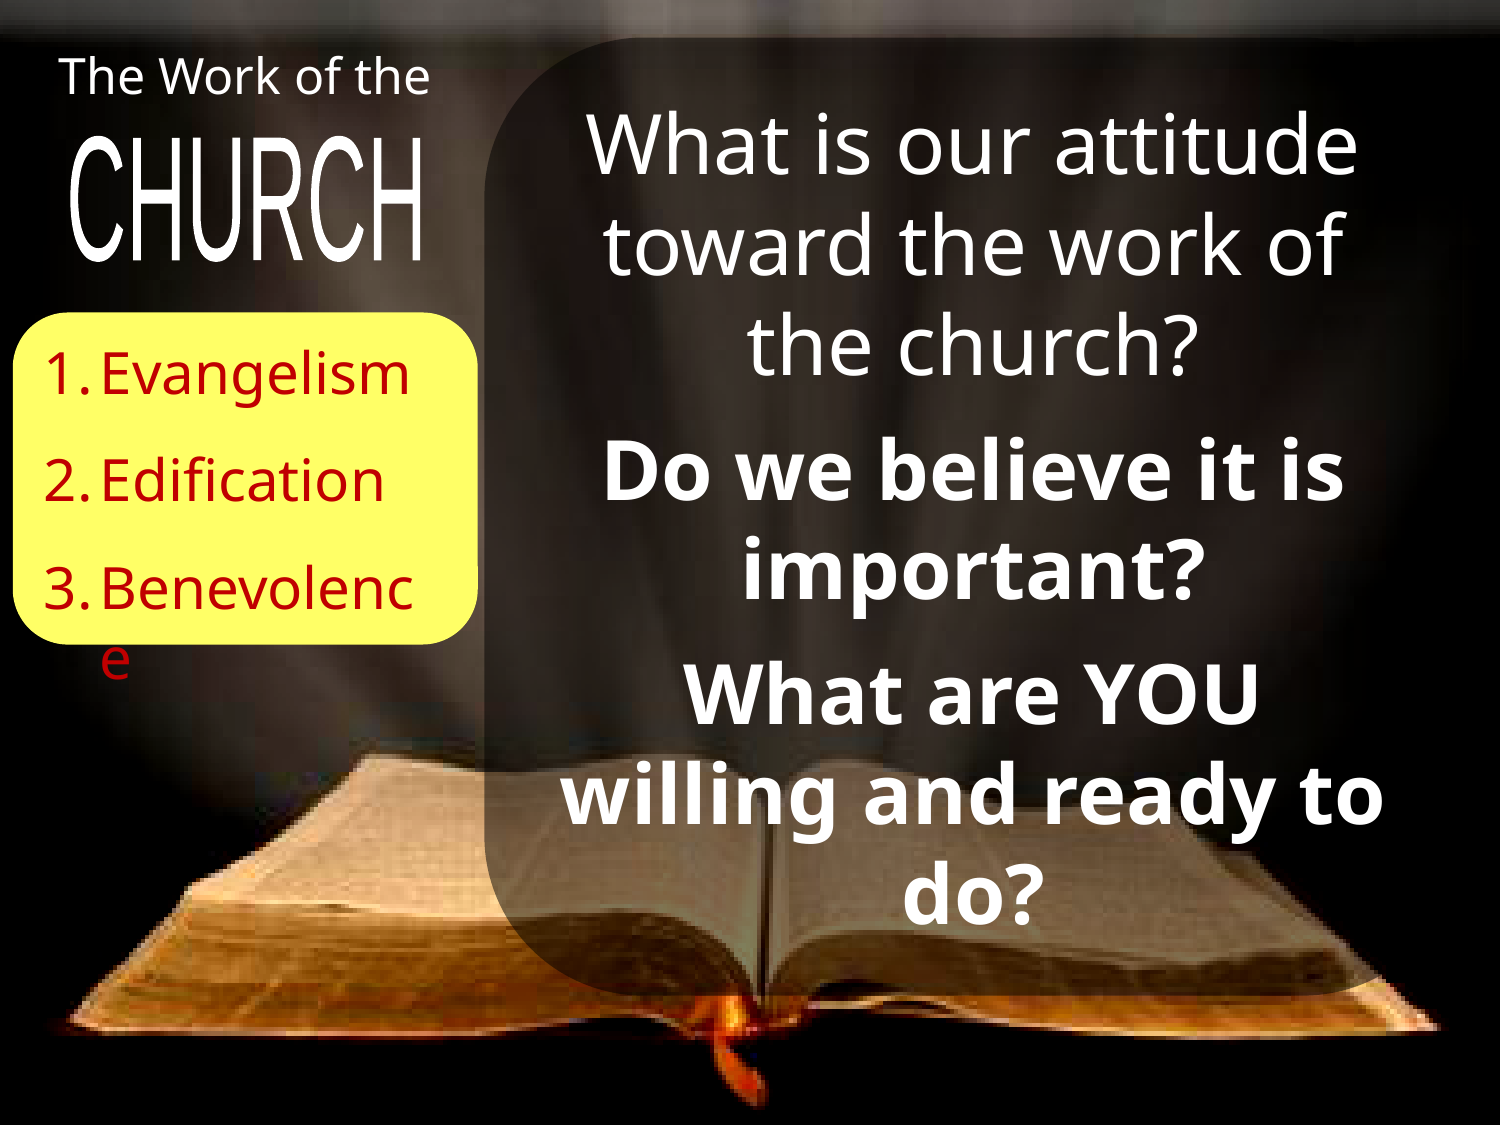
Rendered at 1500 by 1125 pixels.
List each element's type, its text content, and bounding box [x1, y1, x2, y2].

text_box Evangelism Edification Benevolence [12, 312, 478, 645]
text_box What is our attitude toward the work of the church? Do we believe it is important? What are YOU willing and ready to do? [484, 37, 1463, 996]
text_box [15, 37, 476, 263]
picture [0, 0, 1500, 1125]
